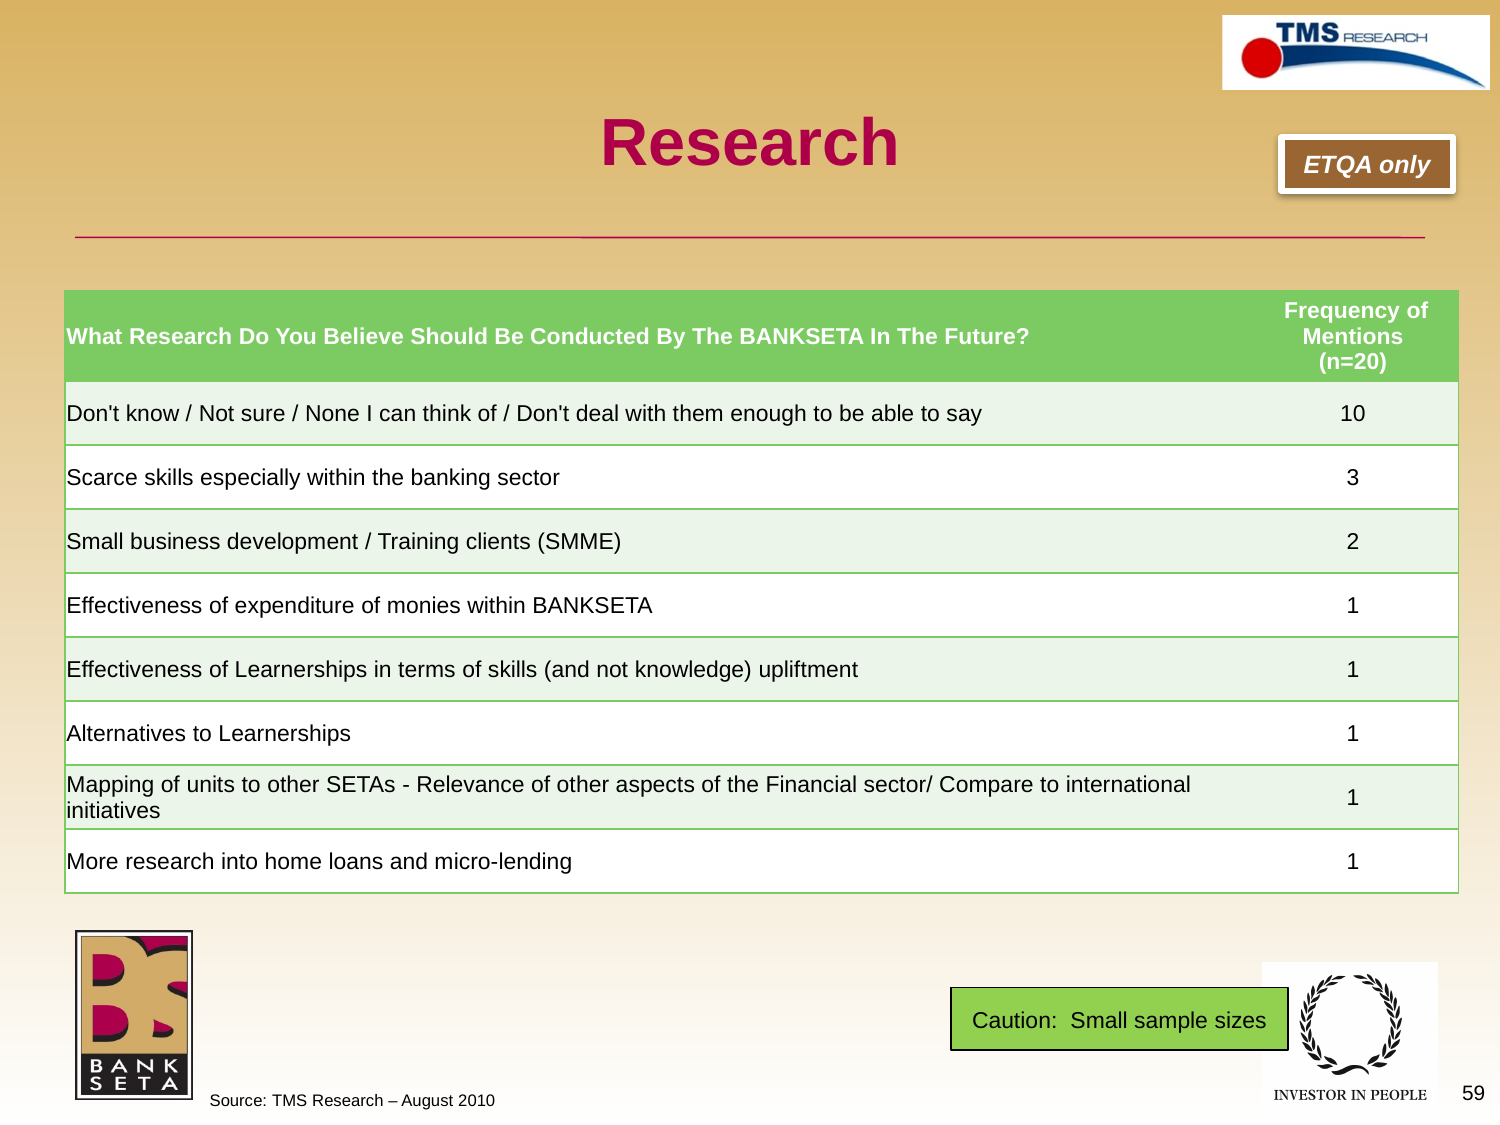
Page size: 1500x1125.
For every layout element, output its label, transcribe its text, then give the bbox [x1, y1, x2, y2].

title Research [74, 44, 1426, 233]
table_cell 10 [1247, 382, 1458, 444]
table_cell Don't know / Not sure / None I can think of / Don't deal with them enough to be able to say [66, 382, 1247, 444]
picture [1262, 962, 1438, 1071]
table_cell Don’t Recall [0, 246, 1500, 250]
table_cell Effectiveness of expenditure of monies within BANKSETA [66, 574, 1247, 636]
text_box Caution: Small sample sizes [949, 986, 1290, 1052]
slide_number 59 [1262, 1071, 1500, 1125]
table_cell 3 [1247, 446, 1458, 508]
table_cell Mapping of units to other SETAs - Relevance of other aspects of the Financial sector/ Compare to international initiatives [66, 766, 1247, 828]
table_cell Small business development / Training clients (SMME) [66, 510, 1247, 572]
table_header What Research Do You Believe Should Be Conducted By The BANKSETA In The Future? [66, 292, 1247, 380]
table_cell Scarce skills especially within the banking sector [66, 446, 1247, 508]
table_cell 1 [1247, 766, 1458, 828]
text_box Source: TMS Research – August 2010 [194, 1082, 1058, 1118]
table_cell Alternatives to Learnerships [66, 702, 1247, 764]
picture [75, 930, 193, 1100]
table_cell 2 [1247, 510, 1458, 572]
table_header Frequency of Mentions (n=20) [1247, 292, 1458, 380]
text_box ETQA only [1278, 134, 1456, 194]
table_cell 1 [1247, 638, 1458, 700]
table_cell 1 [1247, 702, 1458, 764]
table_cell More research into home loans and micro-lending [66, 830, 1247, 892]
table_cell 1 [1247, 574, 1458, 636]
table_cell Effectiveness of Learnerships in terms of skills (and not knowledge) upliftment [66, 638, 1247, 700]
table_cell 1 [1247, 830, 1458, 892]
picture [1222, 15, 1490, 90]
